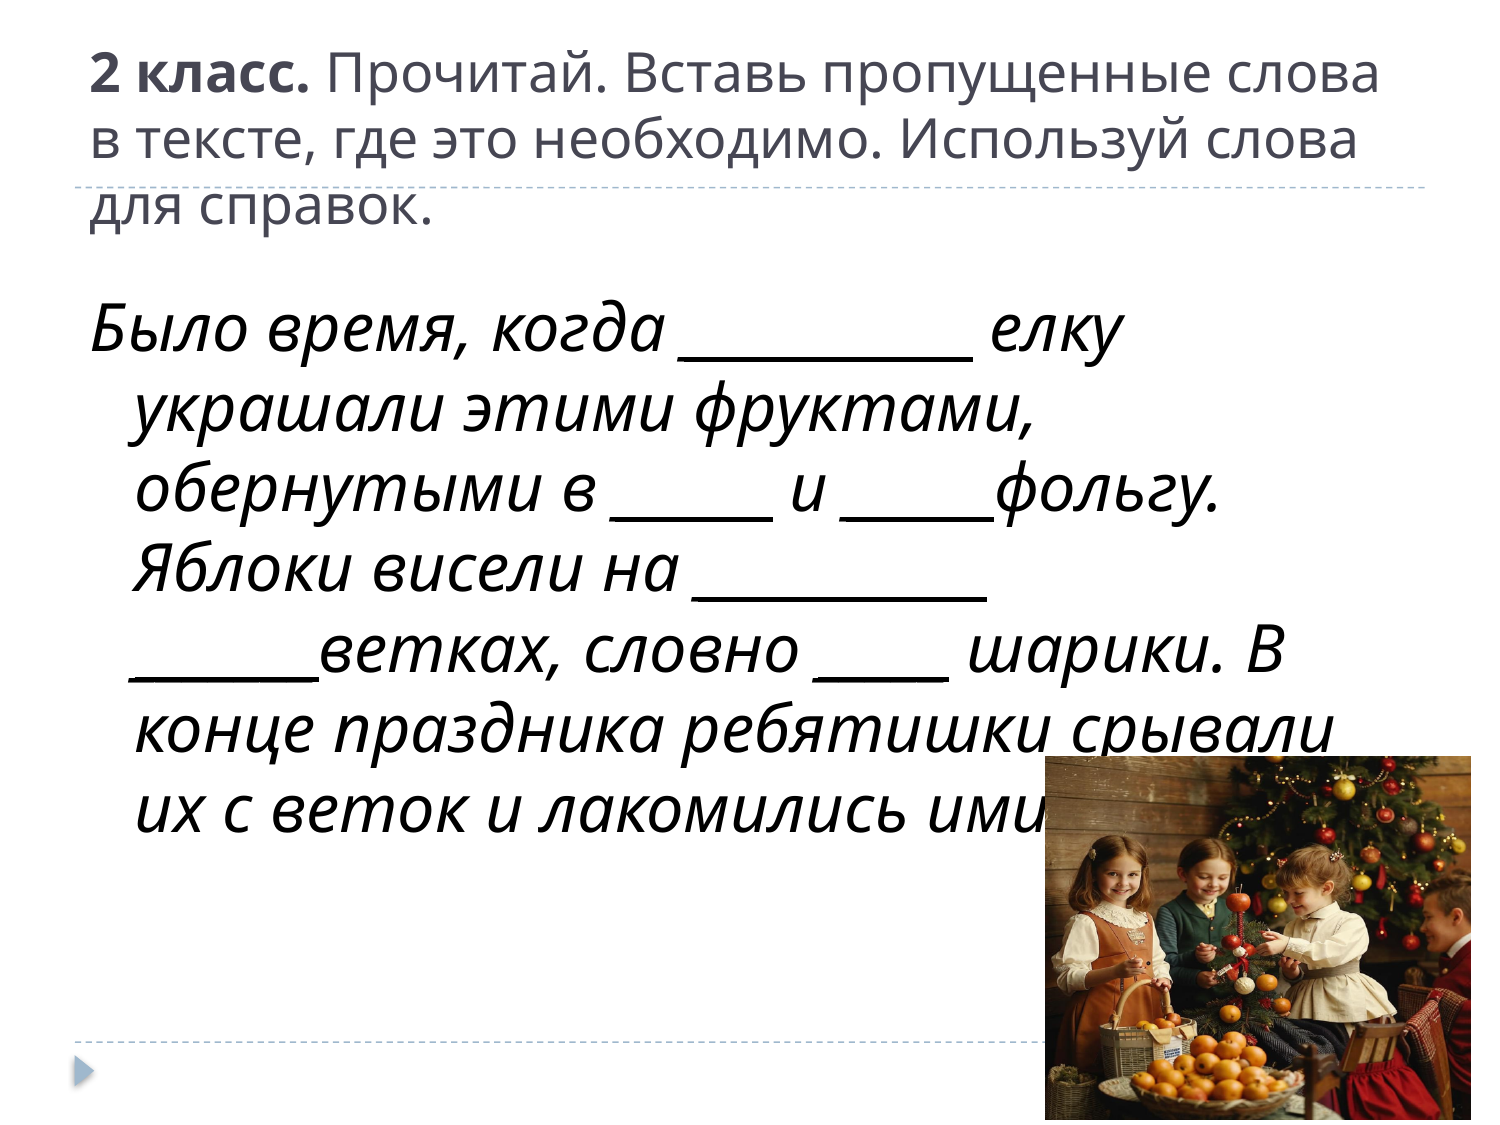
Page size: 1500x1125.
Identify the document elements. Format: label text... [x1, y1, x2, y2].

title 2 класс. Прочитай. Вставь пропущенные слова в тексте, где это необходимо. Используй слова для справок. [75, 24, 1425, 200]
picture [1045, 756, 1471, 1120]
list Было время, когда ___________ елку украшали этими фруктами, обернутыми в ______ и _____ фольгу. Яблоки висели на ___________ _______ветках, словно _____ шарики. В конце праздника ребятишки срывали их с веток и лакомились ими. [75, 200, 1425, 1010]
